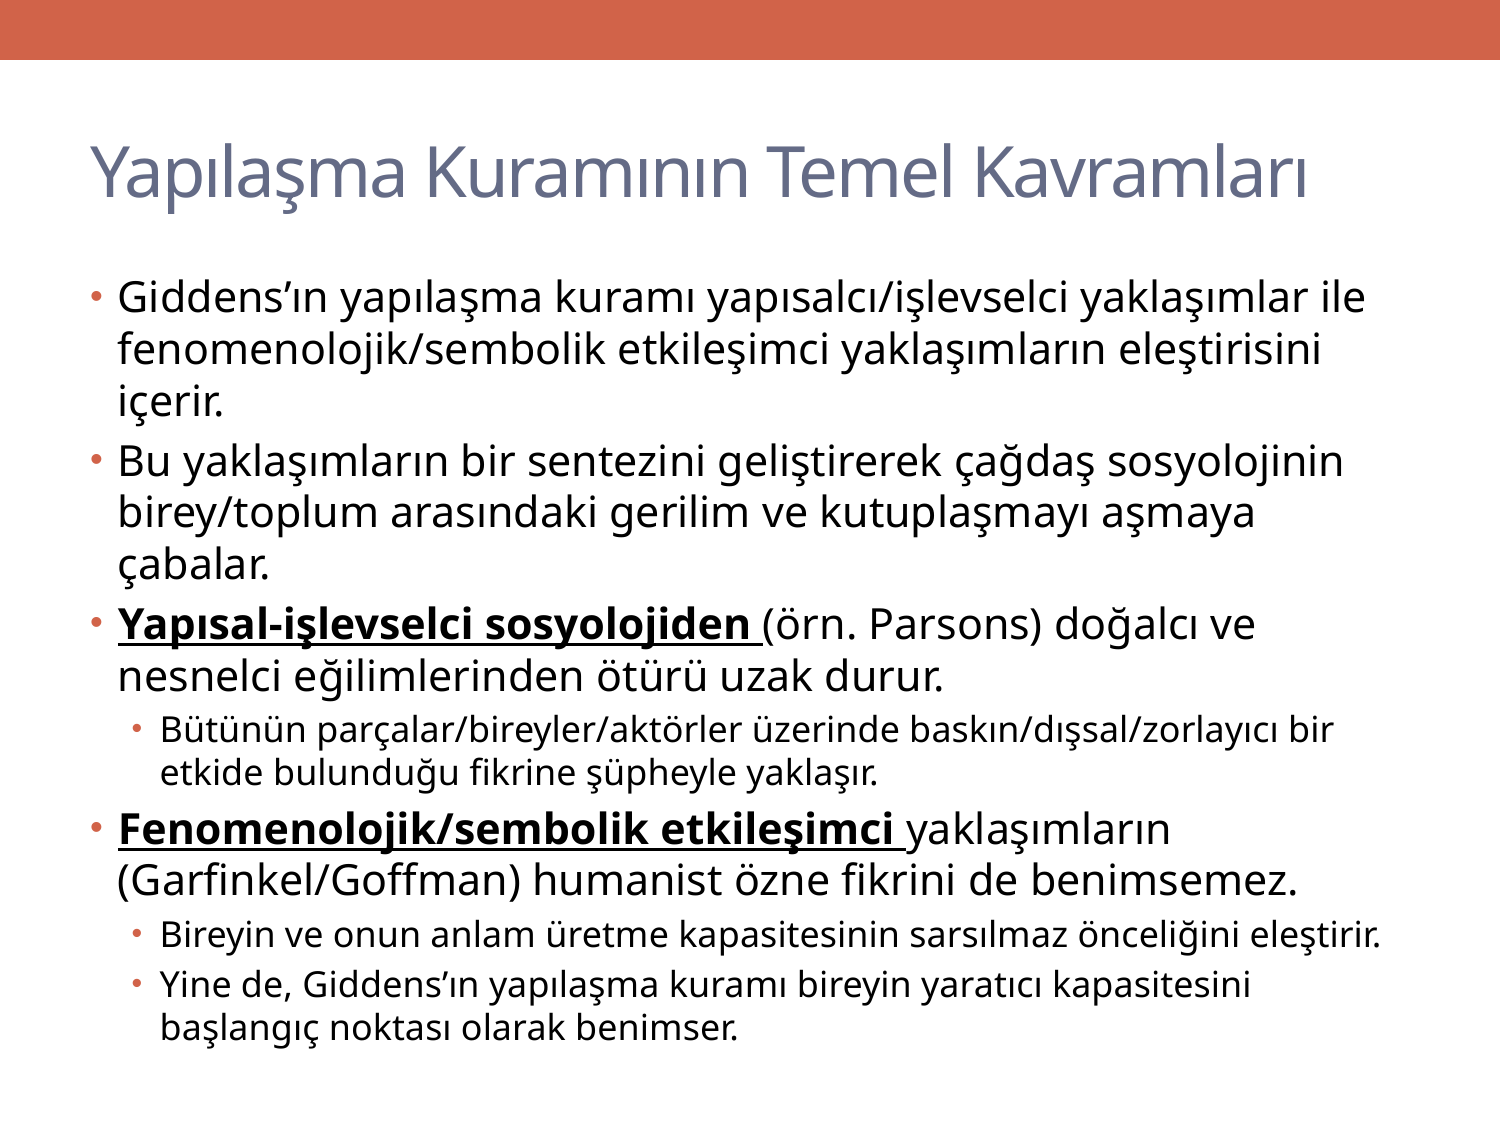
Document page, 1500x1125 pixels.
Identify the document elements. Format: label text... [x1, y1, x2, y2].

title Yapılaşma Kuramının Temel Kavramları [75, 87, 1425, 250]
list Giddens’ın yapılaşma kuramı yapısalcı/işlevselci yaklaşımlar ile fenomenolojik/sembolik etkileşimci yaklaşımların eleştirisini içerir. Bu yaklaşımların bir sentezini geliştirerek çağdaş sosyolojinin birey/toplum arasındaki gerilim ve kutuplaşmayı aşmaya çabalar. Yapısal-işlevselci sosyolojiden (örn. Parsons) doğalcı ve nesnelci eğilimlerinden ötürü uzak durur. Bütünün parçalar/bireyler/aktörler üzerinde baskın/dışsal/zorlayıcı bir etkide bulunduğu fikrine şüpheyle yaklaşır. Fenomenolojik/sembolik etkileşimci yaklaşımların (Garfinkel/Goffman) humanist özne fikrini de benimsemez. Bireyin ve onun anlam üretme kapasitesinin sarsılmaz önceliğini eleştirir. Yine de, Giddens’ın yapılaşma kuramı bireyin yaratıcı kapasitesini başlangıç noktası olarak benimser. [75, 262, 1425, 1063]
